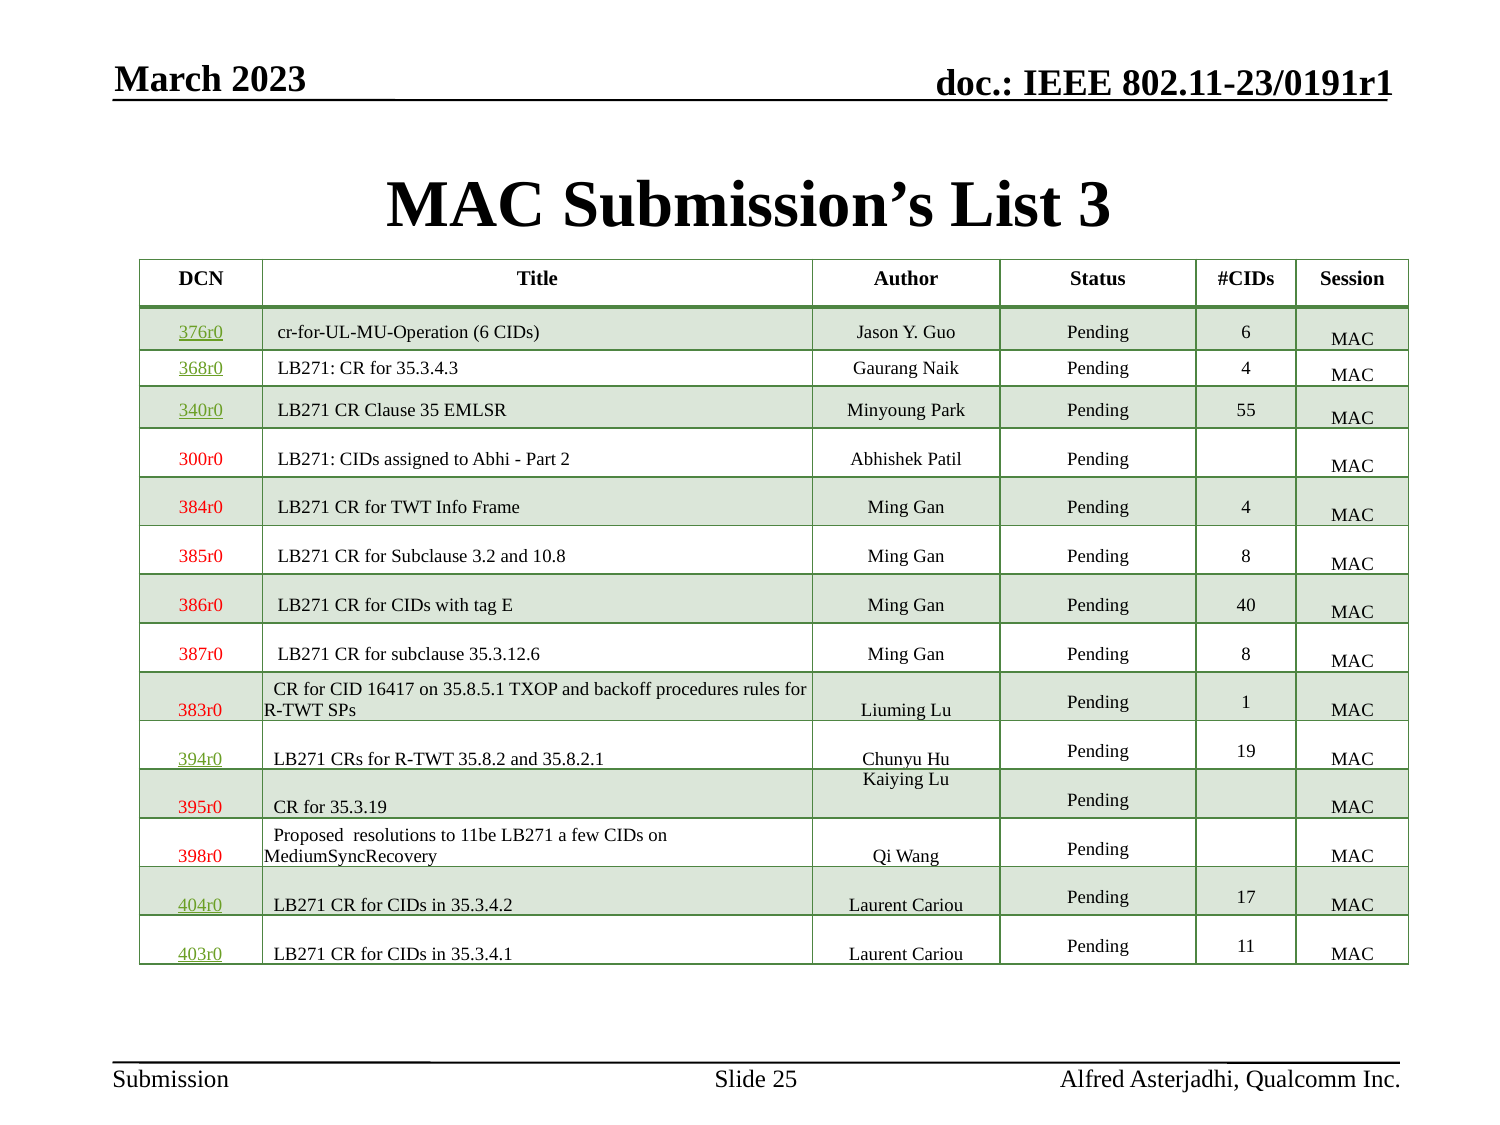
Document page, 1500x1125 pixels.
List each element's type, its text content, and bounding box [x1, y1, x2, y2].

table_cell 6 [1197, 309, 1295, 349]
table_cell LB271 CR for CIDs in 35.3.4.1 [263, 916, 812, 963]
table_cell Pending [1001, 624, 1195, 671]
table_cell 403r0 [140, 916, 262, 963]
table_cell Pending [1001, 819, 1195, 866]
table_cell Liuming Lu [813, 673, 999, 720]
table_cell 368r0 [140, 351, 262, 385]
table_cell 398r0 [140, 819, 262, 866]
table_cell 8 [1197, 624, 1295, 671]
table_cell 340r0 [140, 387, 262, 427]
table_cell Pending [1001, 770, 1195, 817]
slide_number Slide 25 [712, 1061, 800, 1123]
table_cell Pending [1001, 478, 1195, 525]
table_cell Ming Gan [813, 624, 999, 671]
table_cell LB271 CR for subclause 35.3.12.6 [263, 624, 812, 671]
table_cell 386r0 [140, 575, 262, 622]
table_cell LB271 CR for TWT Info Frame [263, 478, 812, 525]
table_cell MAC [1297, 575, 1408, 622]
table_cell MAC [1297, 526, 1408, 573]
table_cell MAC [1297, 387, 1408, 427]
table_cell Ming Gan [813, 575, 999, 622]
table_cell Laurent Cariou [813, 867, 999, 914]
table_cell Pending [1001, 916, 1195, 963]
table_cell Ming Gan [813, 526, 999, 573]
table_cell MAC [1297, 916, 1408, 963]
table_cell Pending [1001, 309, 1195, 349]
table_cell 4 [1197, 478, 1295, 525]
table_cell MAC [1297, 351, 1408, 385]
table_cell Qi Wang [813, 819, 999, 866]
table_cell 17 [1197, 867, 1295, 914]
table_cell 11 [1197, 916, 1295, 963]
table_cell Proposed resolutions to 11be LB271 a few CIDs on MediumSyncRecovery [263, 819, 812, 866]
table_cell LB271 CR for CIDs with tag E [263, 575, 812, 622]
table_cell 40 [1197, 575, 1295, 622]
table_cell Pending [1001, 429, 1195, 476]
table_cell MAC [1297, 309, 1408, 349]
table_cell Minyoung Park [813, 387, 999, 427]
table_cell Pending [1001, 387, 1195, 427]
table_cell Gaurang Naik [813, 351, 999, 385]
table_cell Laurent Cariou [813, 916, 999, 963]
table_cell 19 [1197, 721, 1295, 768]
table_cell 404r0 [140, 867, 262, 914]
title MAC Submission’s List 3 [112, 112, 1388, 288]
table_cell 384r0 [140, 478, 262, 525]
table_cell LB271: CR for 35.3.4.3 [263, 351, 812, 385]
table_cell Ming Gan [813, 478, 999, 525]
table_cell MAC [1297, 478, 1408, 525]
table_cell CR for CID 16417 on 35.8.5.1 TXOP and backoff procedures rules for R-TWT SPs [263, 673, 812, 720]
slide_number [114, 54, 423, 100]
table_cell Chunyu Hu [813, 721, 999, 768]
table_cell MAC [1297, 429, 1408, 476]
table_cell 394r0 [140, 721, 262, 768]
table_cell MAC [1297, 624, 1408, 671]
table_cell CR for 35.3.19 [263, 770, 812, 817]
table_cell 55 [1197, 387, 1295, 427]
table_cell LB271 CR Clause 35 EMLSR [263, 387, 812, 427]
table_cell 300r0 [140, 429, 262, 476]
table_header #CIDs [1197, 260, 1295, 305]
table_cell cr-for-UL-MU-Operation (6 CIDs) [263, 309, 812, 349]
table_cell 395r0 [140, 770, 262, 817]
table_cell 383r0 [140, 673, 262, 720]
table_cell [1197, 429, 1295, 476]
table_cell MAC [1297, 673, 1408, 720]
table_cell MAC [1297, 721, 1408, 768]
table_cell 1 [1197, 673, 1295, 720]
table_cell Abhishek Patil [813, 429, 999, 476]
table_cell Pending [1001, 526, 1195, 573]
table_cell Jason Y. Guo [813, 309, 999, 349]
table_cell [1197, 819, 1295, 866]
table_cell 387r0 [140, 624, 262, 671]
table_cell LB271 CR for Subclause 3.2 and 10.8 [263, 526, 812, 573]
table_cell LB271: CIDs assigned to Abhi - Part 2 [263, 429, 812, 476]
table_cell MAC [1297, 867, 1408, 914]
footer Alfred Asterjadhi, Qualcomm Inc. [878, 1061, 1402, 1093]
table_cell MAC [1297, 819, 1408, 866]
table_header Status [1001, 260, 1195, 305]
table_cell Pending [1001, 351, 1195, 385]
table_header Author [813, 260, 999, 305]
table_cell [1197, 770, 1295, 817]
table_cell LB271 CR for CIDs in 35.3.4.2 [263, 867, 812, 914]
table_cell 376r0 [140, 309, 262, 349]
table_cell MAC [1297, 770, 1408, 817]
table_header DCN [140, 260, 262, 305]
table_cell 8 [1197, 526, 1295, 573]
table_cell 4 [1197, 351, 1295, 385]
table_cell Pending [1001, 867, 1195, 914]
table_cell Pending [1001, 721, 1195, 768]
table_cell 385r0 [140, 526, 262, 573]
table_header Session [1297, 260, 1408, 305]
table_cell LB271 CRs for R-TWT 35.8.2 and 35.8.2.1 [263, 721, 812, 768]
table_cell Kaiying Lu [813, 770, 999, 817]
table_header Title [263, 260, 812, 305]
table_cell Pending [1001, 575, 1195, 622]
table_cell Pending [1001, 673, 1195, 720]
